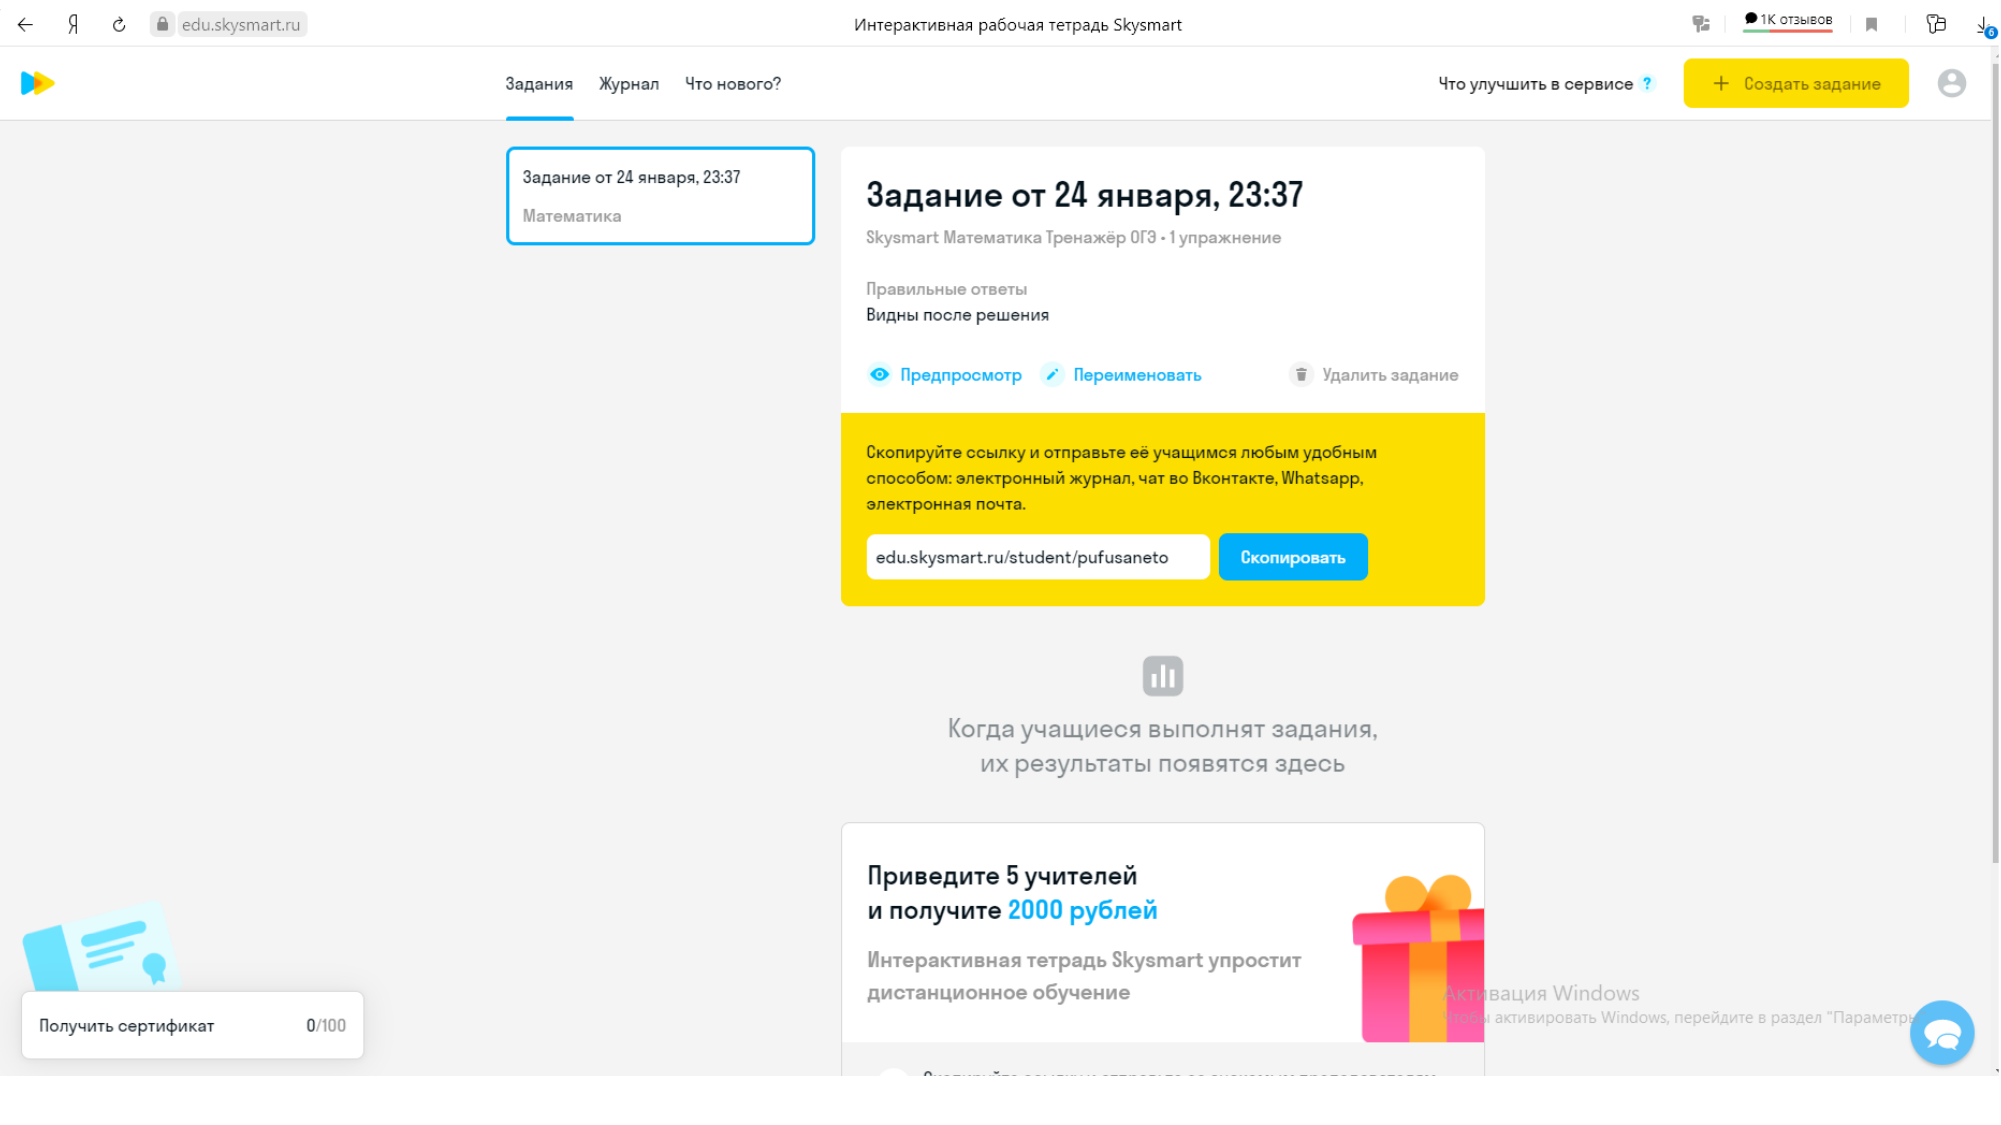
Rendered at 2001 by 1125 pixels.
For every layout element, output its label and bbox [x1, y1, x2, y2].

list [0, 9, 1999, 1076]
